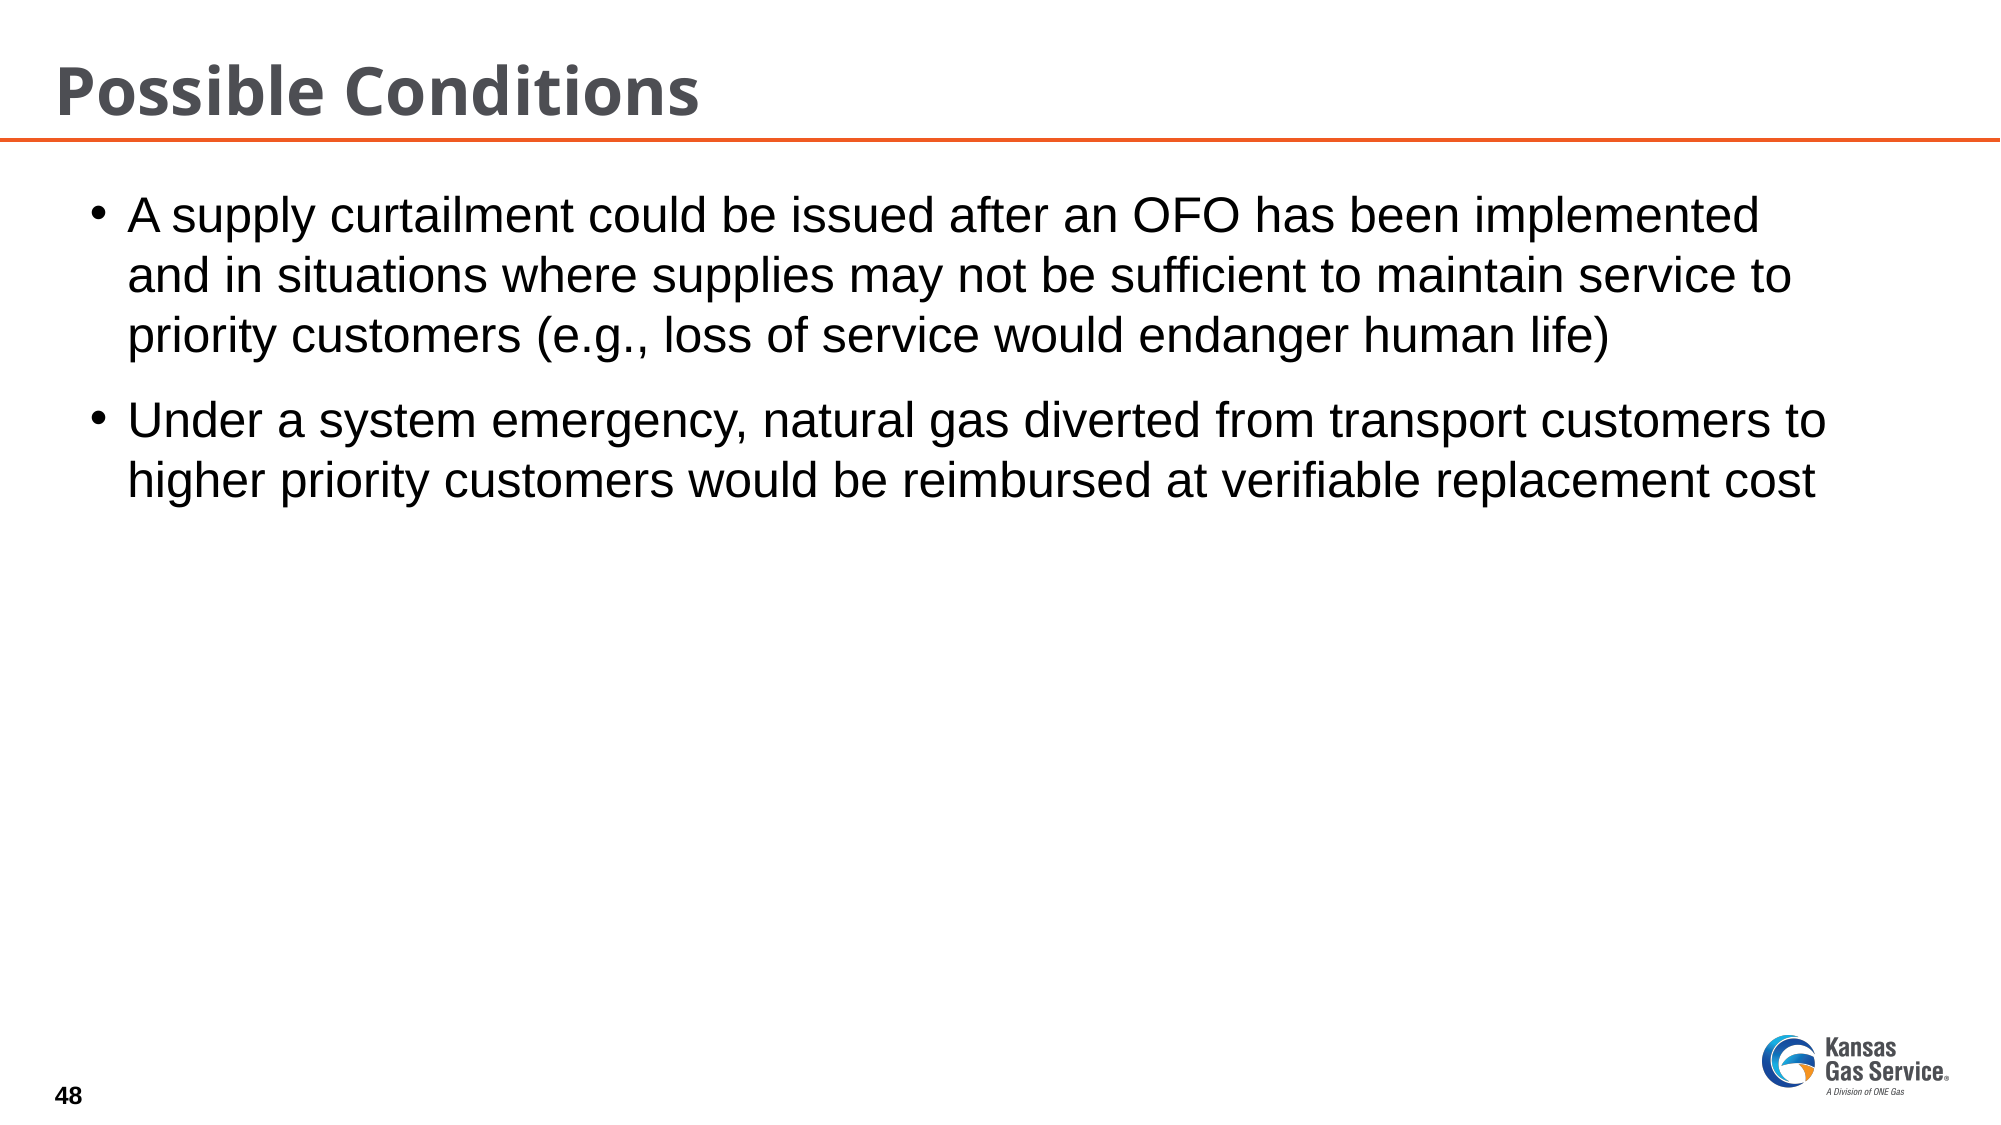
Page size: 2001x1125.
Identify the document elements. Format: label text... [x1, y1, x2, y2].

picture [1762, 1035, 1949, 1095]
title Possible Conditions [39, 50, 1765, 192]
list A supply curtailment could be issued after an OFO has been implemented and in situations where supplies may not be sufficient to maintain service to priority customers (e.g., loss of service would endanger human life) Under a system emergency, natural gas diverted from transport customers to higher priority customers would be reimbursed at verifiable replacement cost [75, 174, 1863, 889]
slide_number 48 [39, 1065, 490, 1125]
